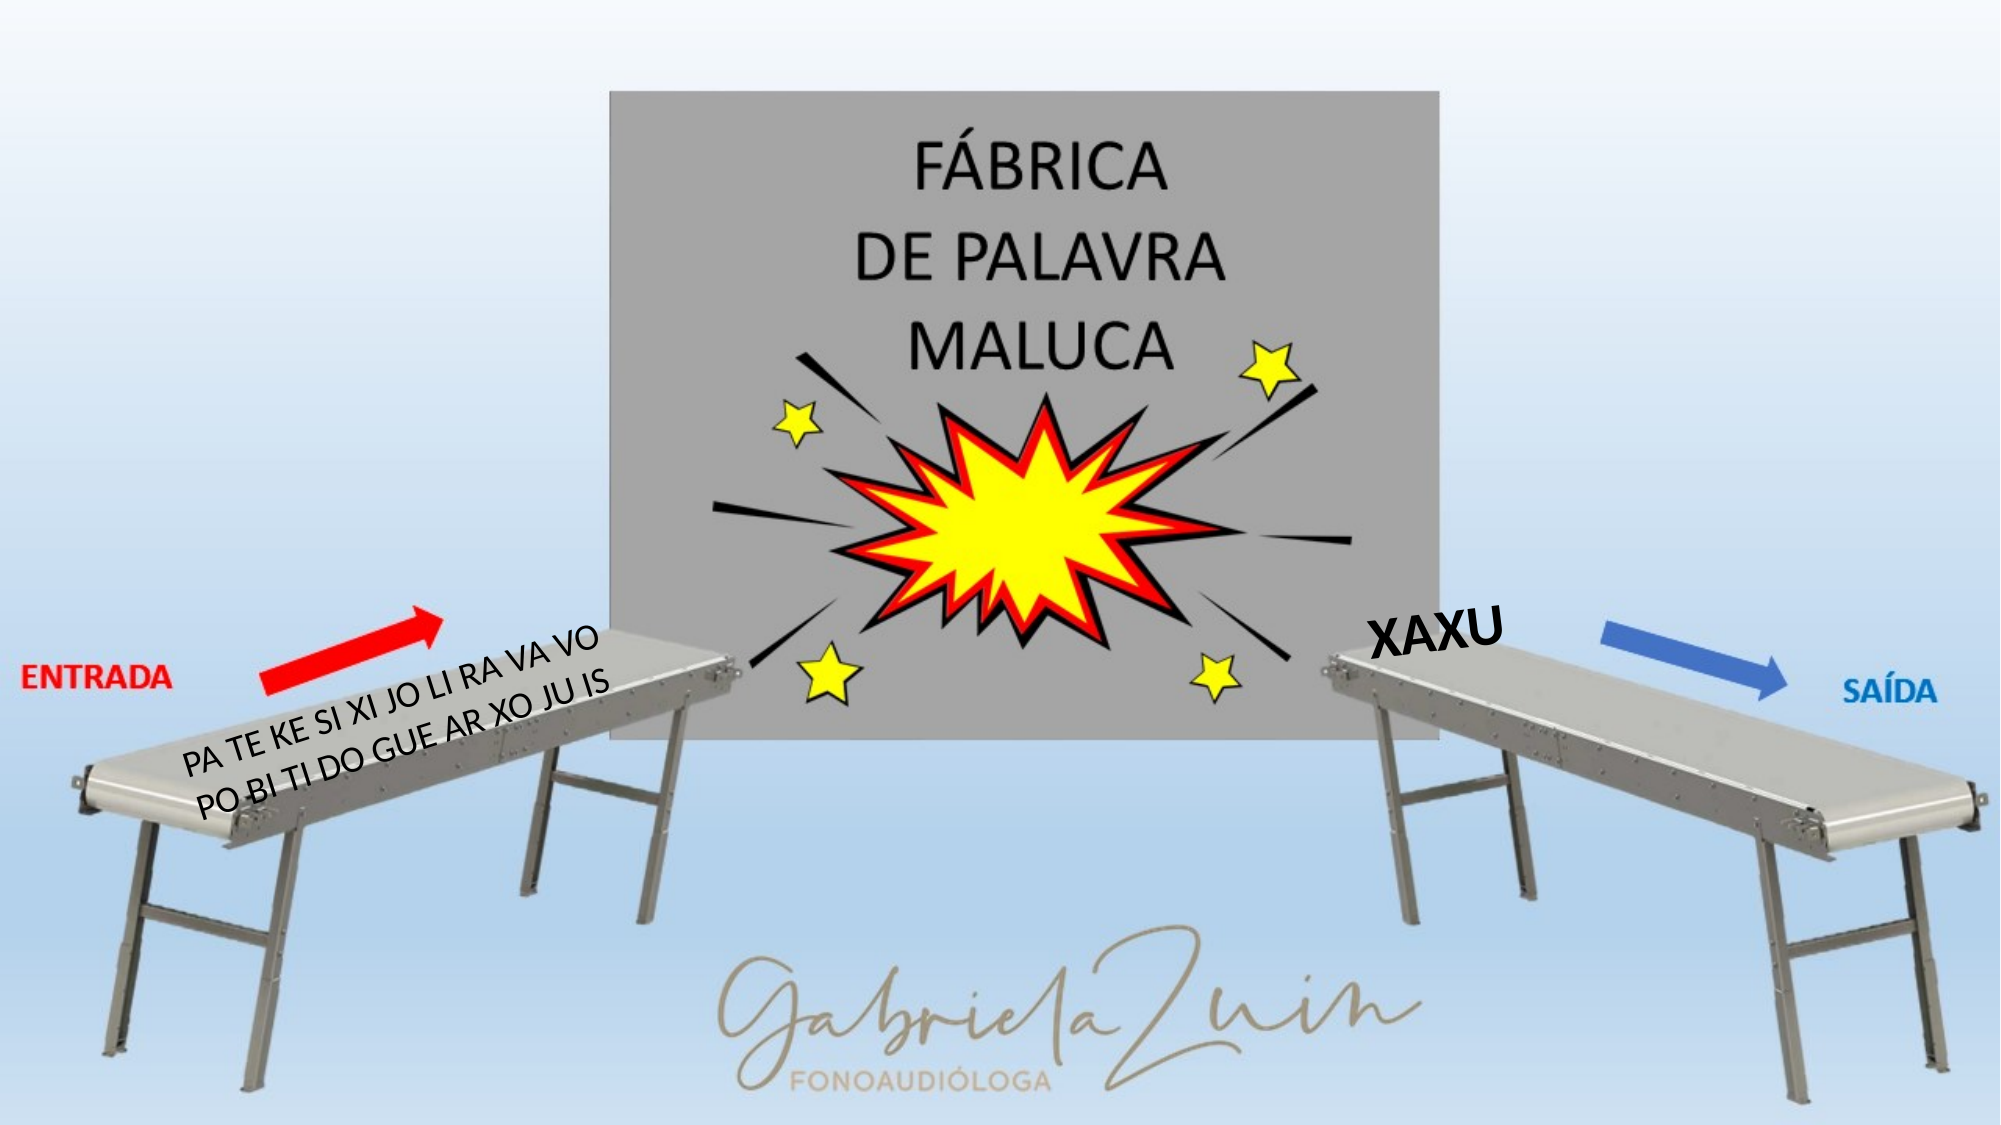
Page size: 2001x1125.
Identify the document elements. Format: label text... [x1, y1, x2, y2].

text_box PA TE KE SI XI JO LI RA VA VO PO BI TI DO GUE AR XO JU IS [159, 587, 669, 840]
text_box XAXU [1347, 570, 1557, 680]
picture [0, 0, 2001, 1125]
